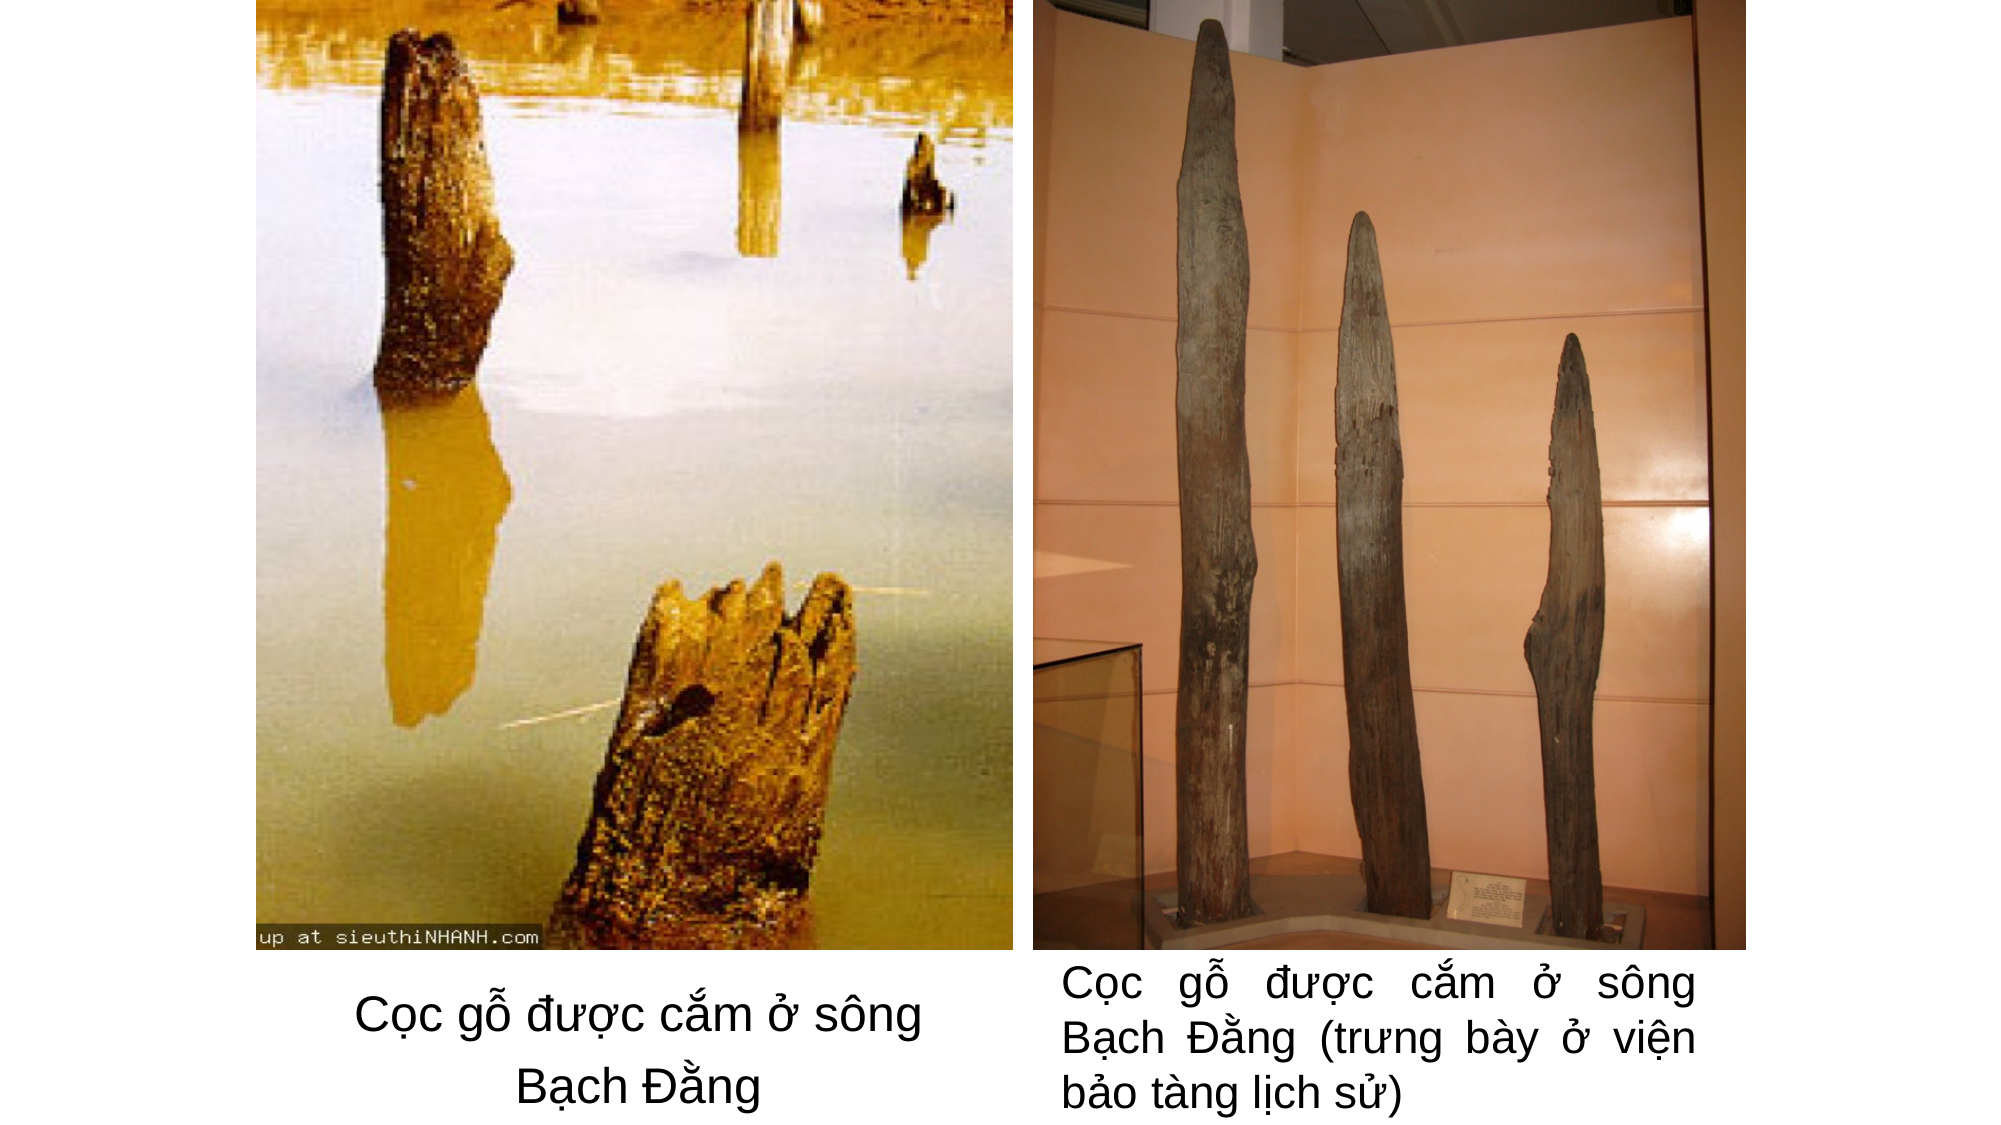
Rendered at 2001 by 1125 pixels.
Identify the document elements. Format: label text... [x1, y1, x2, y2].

text_box Cọc gỗ được cắm ở sông Bạch Đằng (trưng bày ở viện bảo tàng lịch sử) [1047, 950, 1713, 1125]
picture [256, 0, 1013, 950]
picture [1033, 0, 1746, 950]
text_box Cọc gỗ được cắm ở sông Bạch Đằng [294, 962, 983, 1122]
